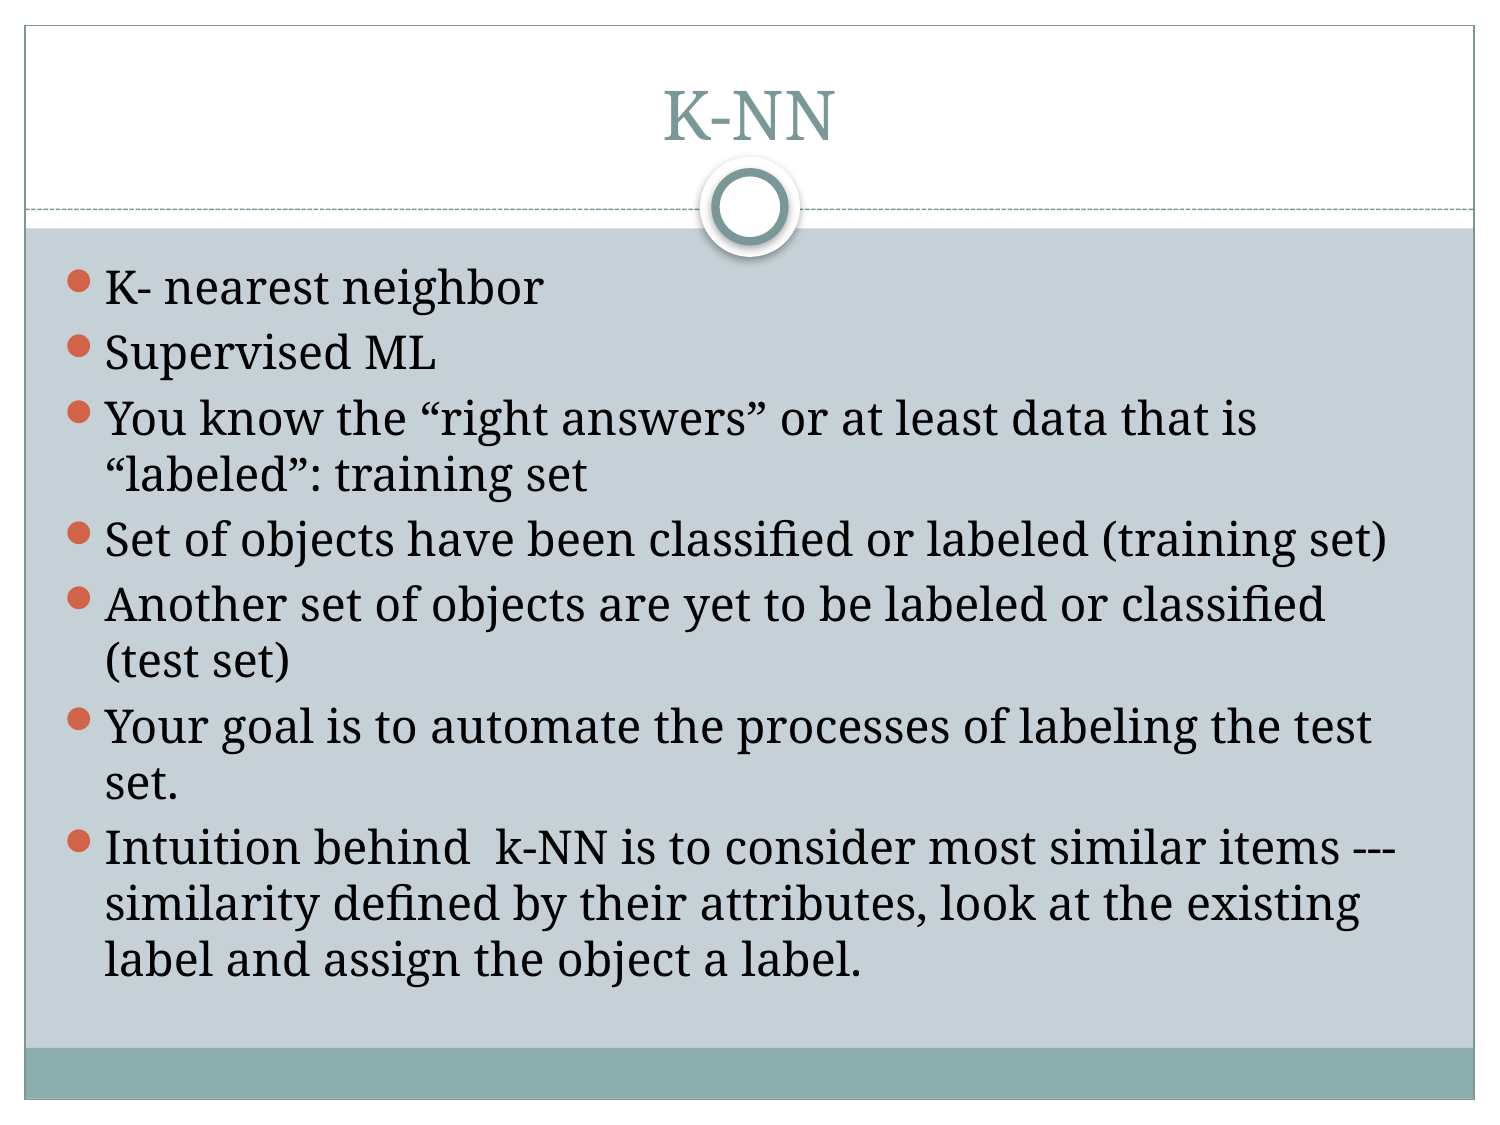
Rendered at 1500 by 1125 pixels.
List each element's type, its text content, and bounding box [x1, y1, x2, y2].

title K-NN [49, 37, 1450, 162]
list K- nearest neighbor Supervised ML You know the “right answers” or at least data that is “labeled”: training set Set of objects have been classified or labeled (training set) Another set of objects are yet to be labeled or classified (test set) Your goal is to automate the processes of labeling the test set. Intuition behind k-NN is to consider most similar items --- similarity defined by their attributes, look at the existing label and assign the object a label. [49, 250, 1445, 1001]
